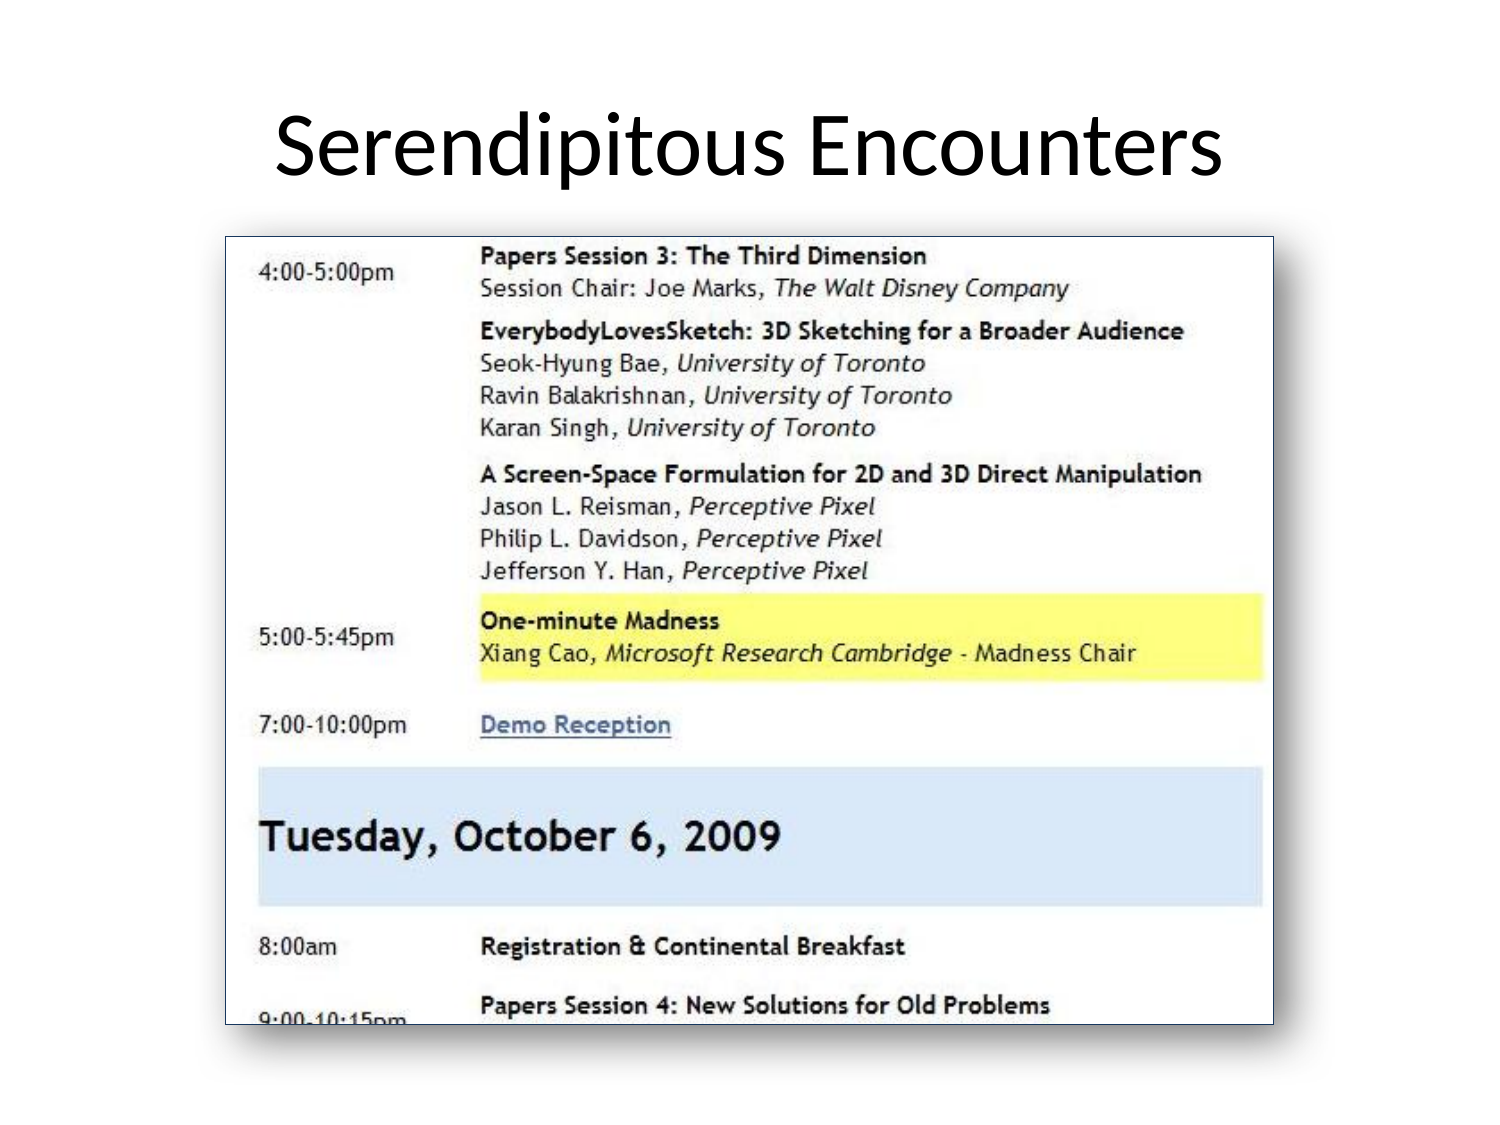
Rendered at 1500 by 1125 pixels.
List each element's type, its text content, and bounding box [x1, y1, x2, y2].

picture [224, 236, 1274, 1025]
title Serendipitous Encounters [75, 45, 1425, 233]
